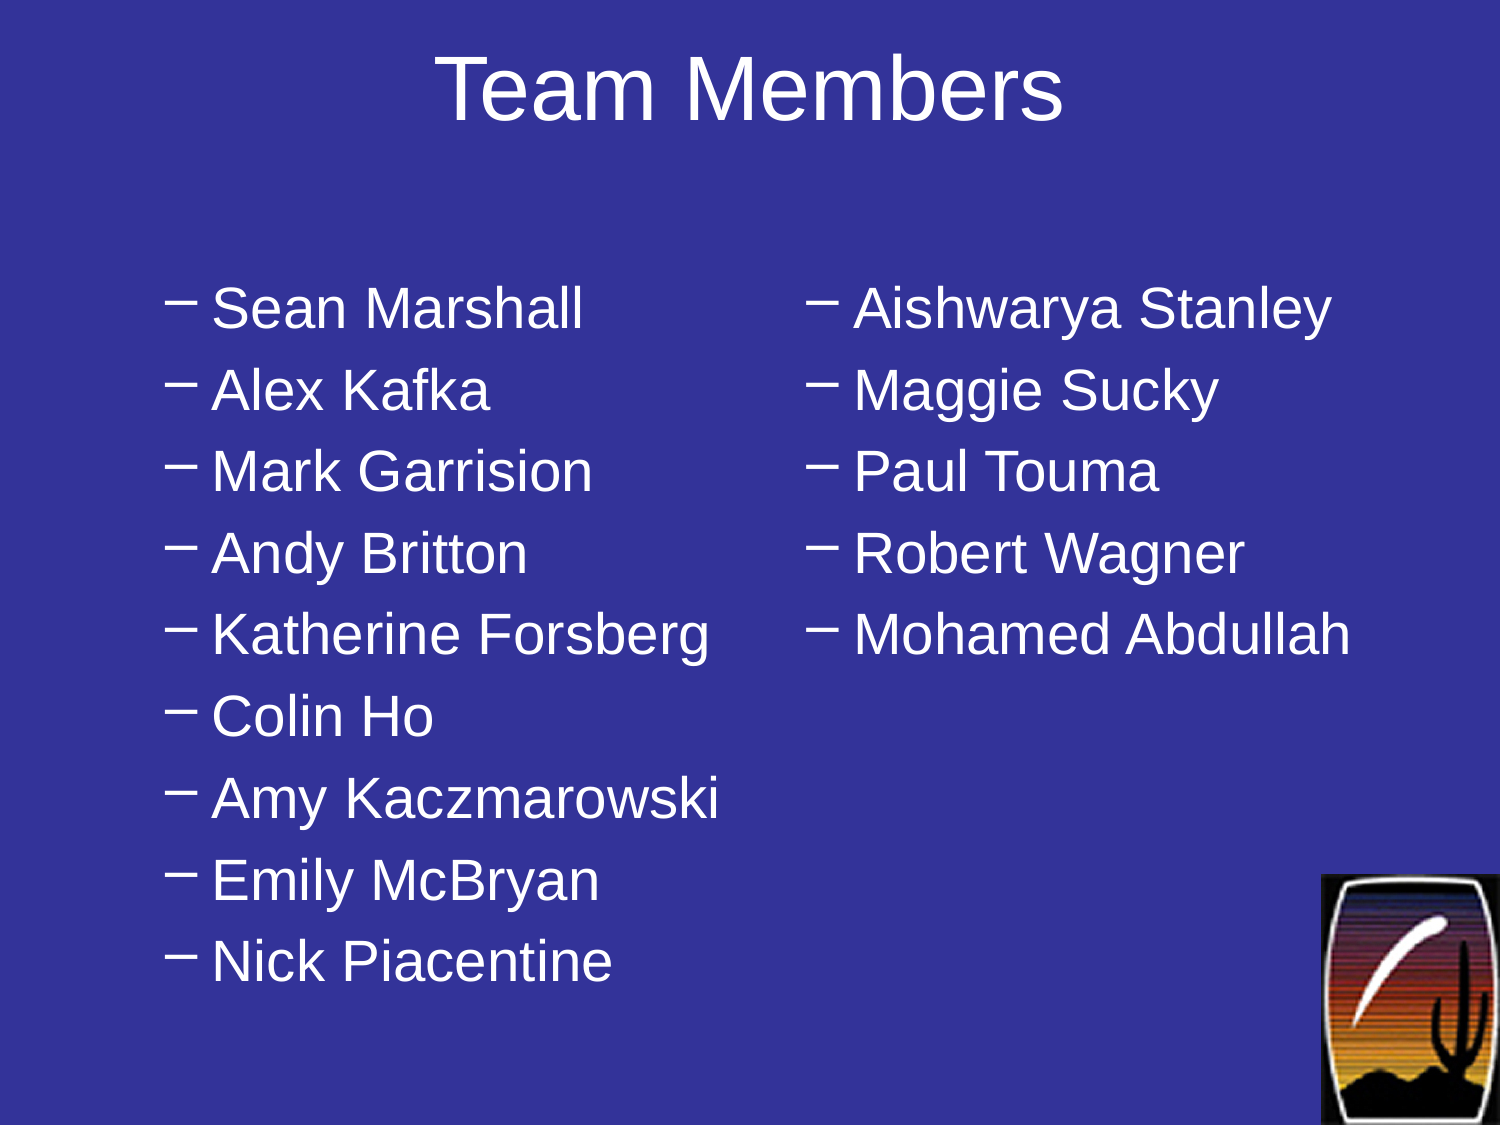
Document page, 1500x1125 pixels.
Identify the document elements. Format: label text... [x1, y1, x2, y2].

picture [1321, 874, 1500, 1125]
list Sean Marshall Alex Kafka Mark Garrision Andy Britton Katherine Forsberg Colin Ho Amy Kaczmarowski Emily McBryan Nick Piacentine Aishwarya Stanley Maggie Sucky Paul Touma Robert Wagner Mohamed Abdullah [74, 262, 1388, 1006]
title Team Members [74, 44, 1426, 233]
